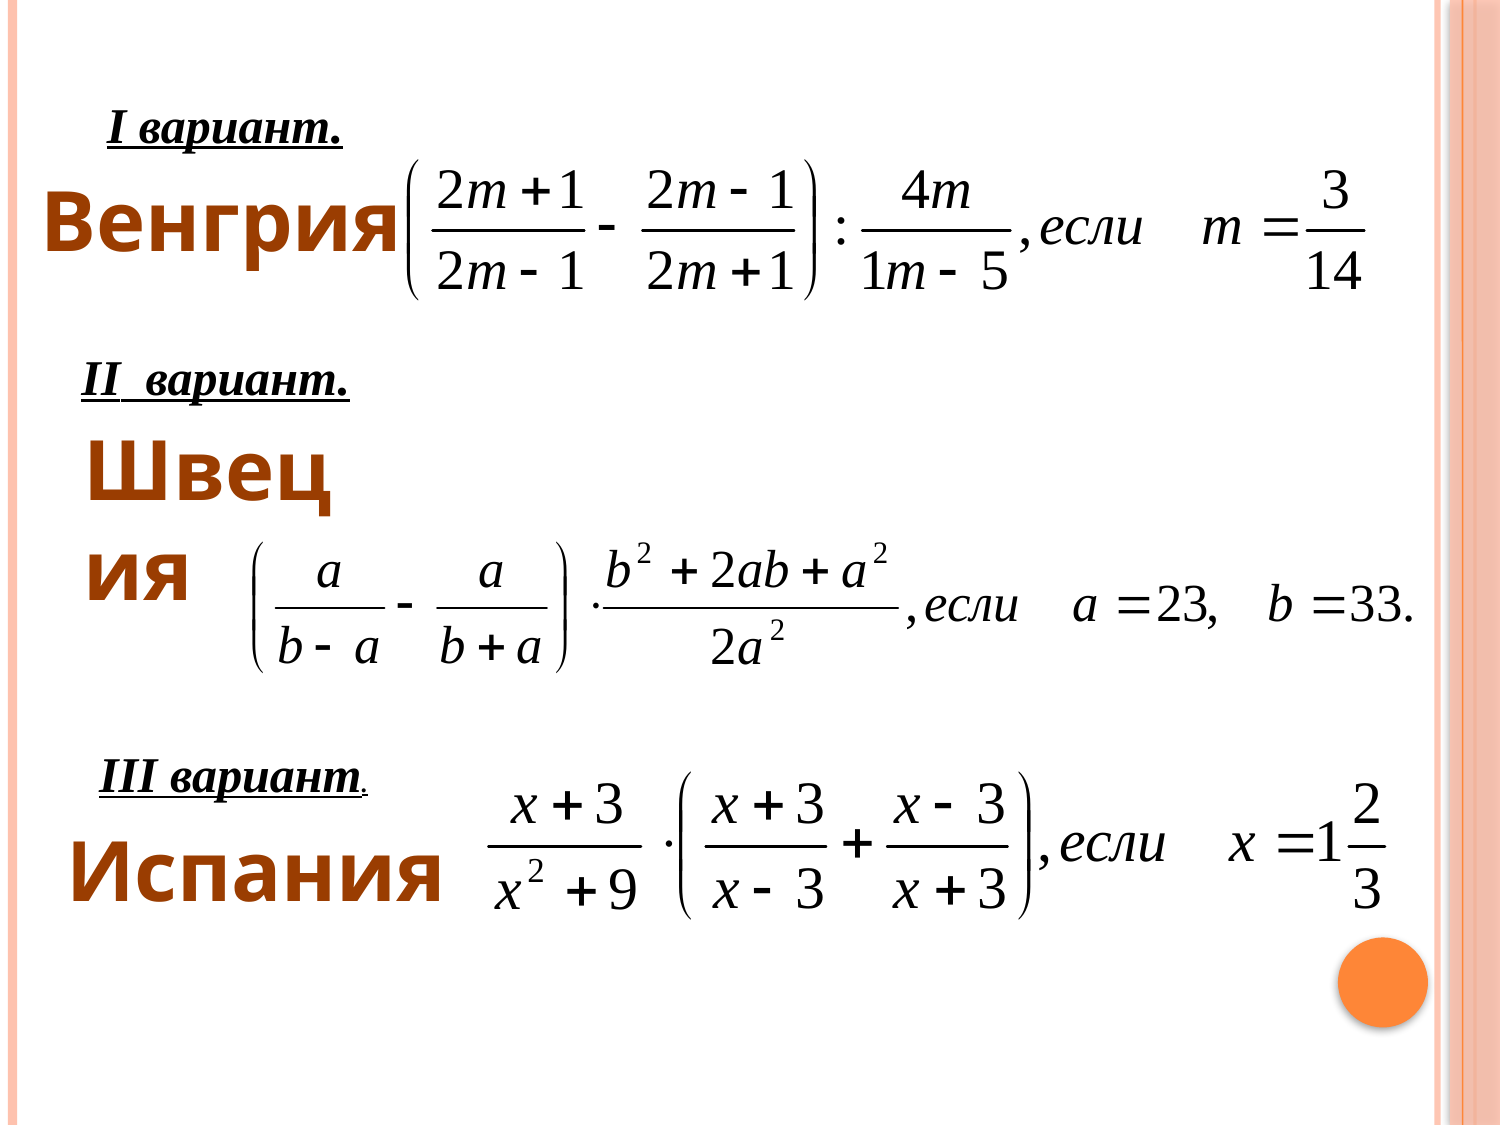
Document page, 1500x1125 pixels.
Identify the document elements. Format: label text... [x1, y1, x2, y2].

text_box II вариант. [66, 338, 370, 414]
text_box Венгрия [25, 160, 389, 276]
text_box Испания [51, 810, 471, 926]
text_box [241, 527, 1423, 685]
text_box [395, 148, 1377, 312]
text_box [477, 760, 1399, 932]
text_box Швеция [68, 409, 365, 625]
text_box I вариант. [91, 85, 369, 160]
text_box III вариант. [84, 735, 439, 810]
